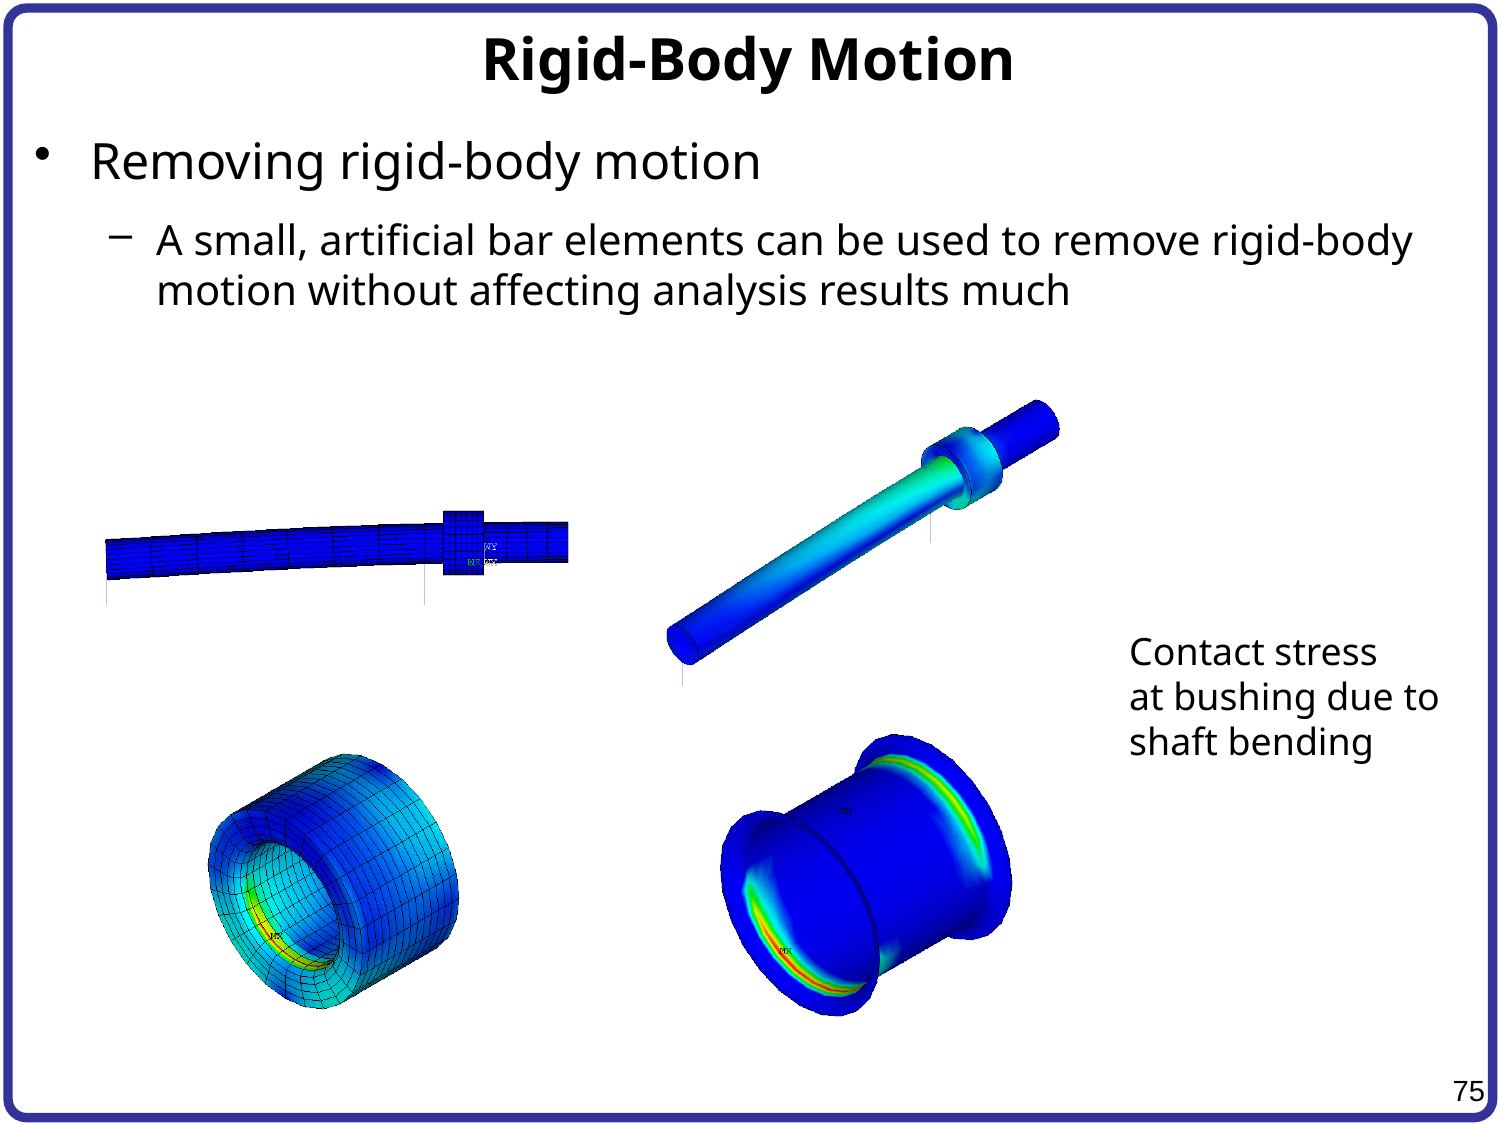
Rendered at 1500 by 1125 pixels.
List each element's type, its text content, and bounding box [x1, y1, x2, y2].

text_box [630, 372, 1101, 711]
list Removing rigid-body motion A small, artificial bar elements can be used to remove rigid-body motion without affecting analysis results much [18, 121, 1481, 1086]
picture [180, 728, 488, 1036]
picture [694, 720, 1037, 1038]
picture [70, 436, 598, 646]
text_box Contact stress at bushing due to shaft bending [1114, 620, 1465, 771]
title Rigid-Body Motion [6, 7, 1492, 106]
